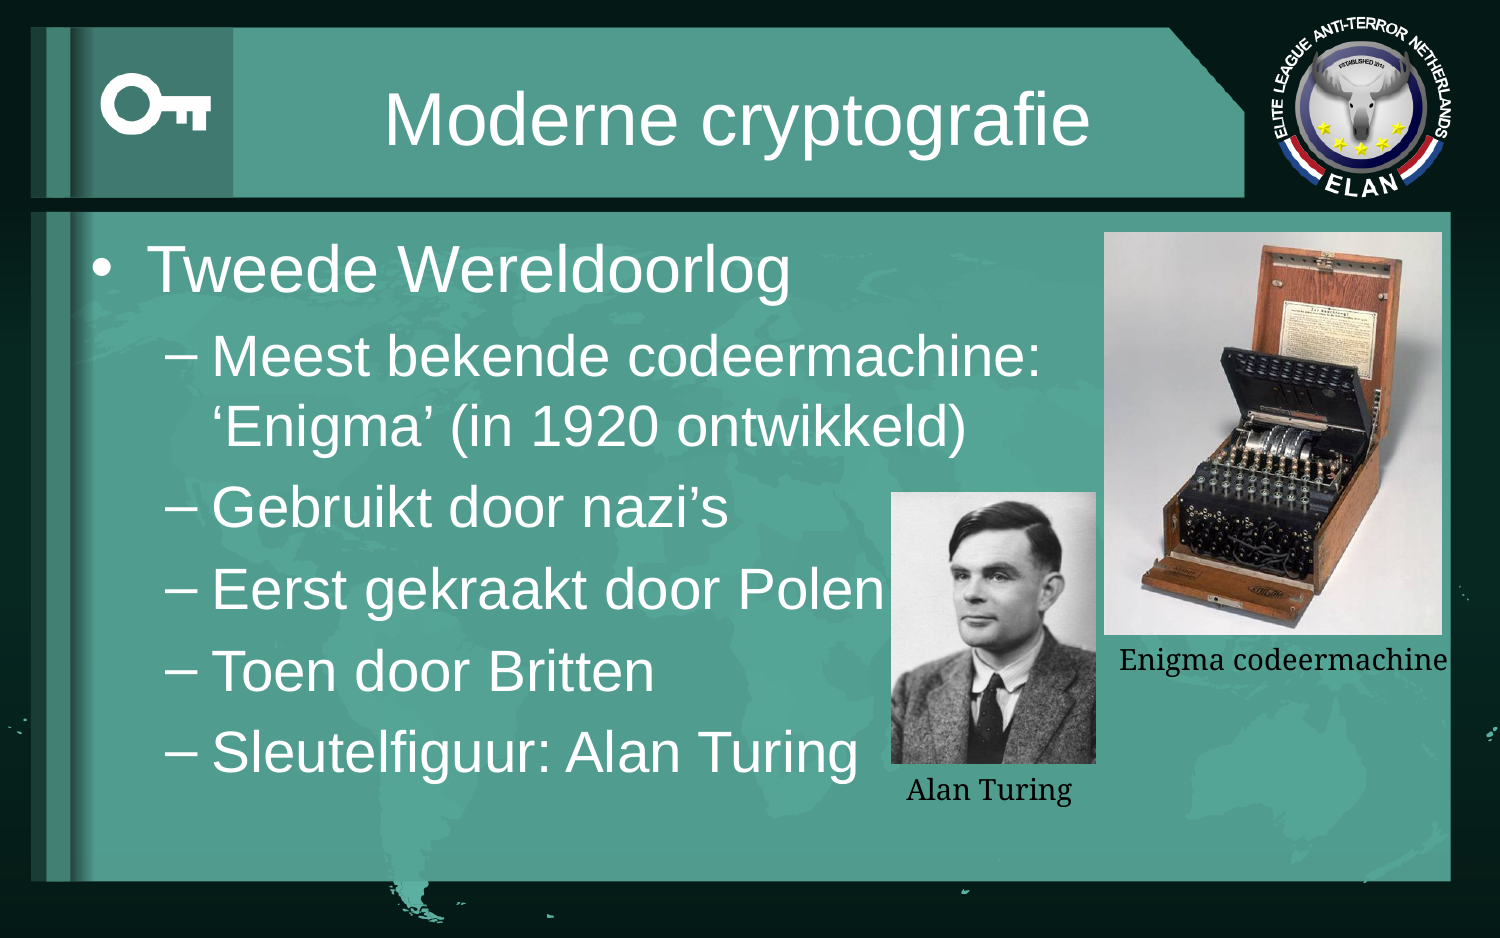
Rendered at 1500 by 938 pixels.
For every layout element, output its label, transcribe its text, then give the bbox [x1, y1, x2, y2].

text_box Enigma codeermachine [1104, 634, 1471, 719]
picture [0, 0, 1500, 938]
text_box Alan Turing [891, 763, 1258, 814]
title Moderne cryptografie [230, 37, 1247, 194]
list Tweede Wereldoorlog Meest bekende codeermachine: ‘Enigma’ (in 1920 ontwikkeld) Gebruikt door nazi’s Eerst gekraakt door Polen Toen door Britten Sleutelfiguur: Alan Turing [75, 218, 1447, 838]
